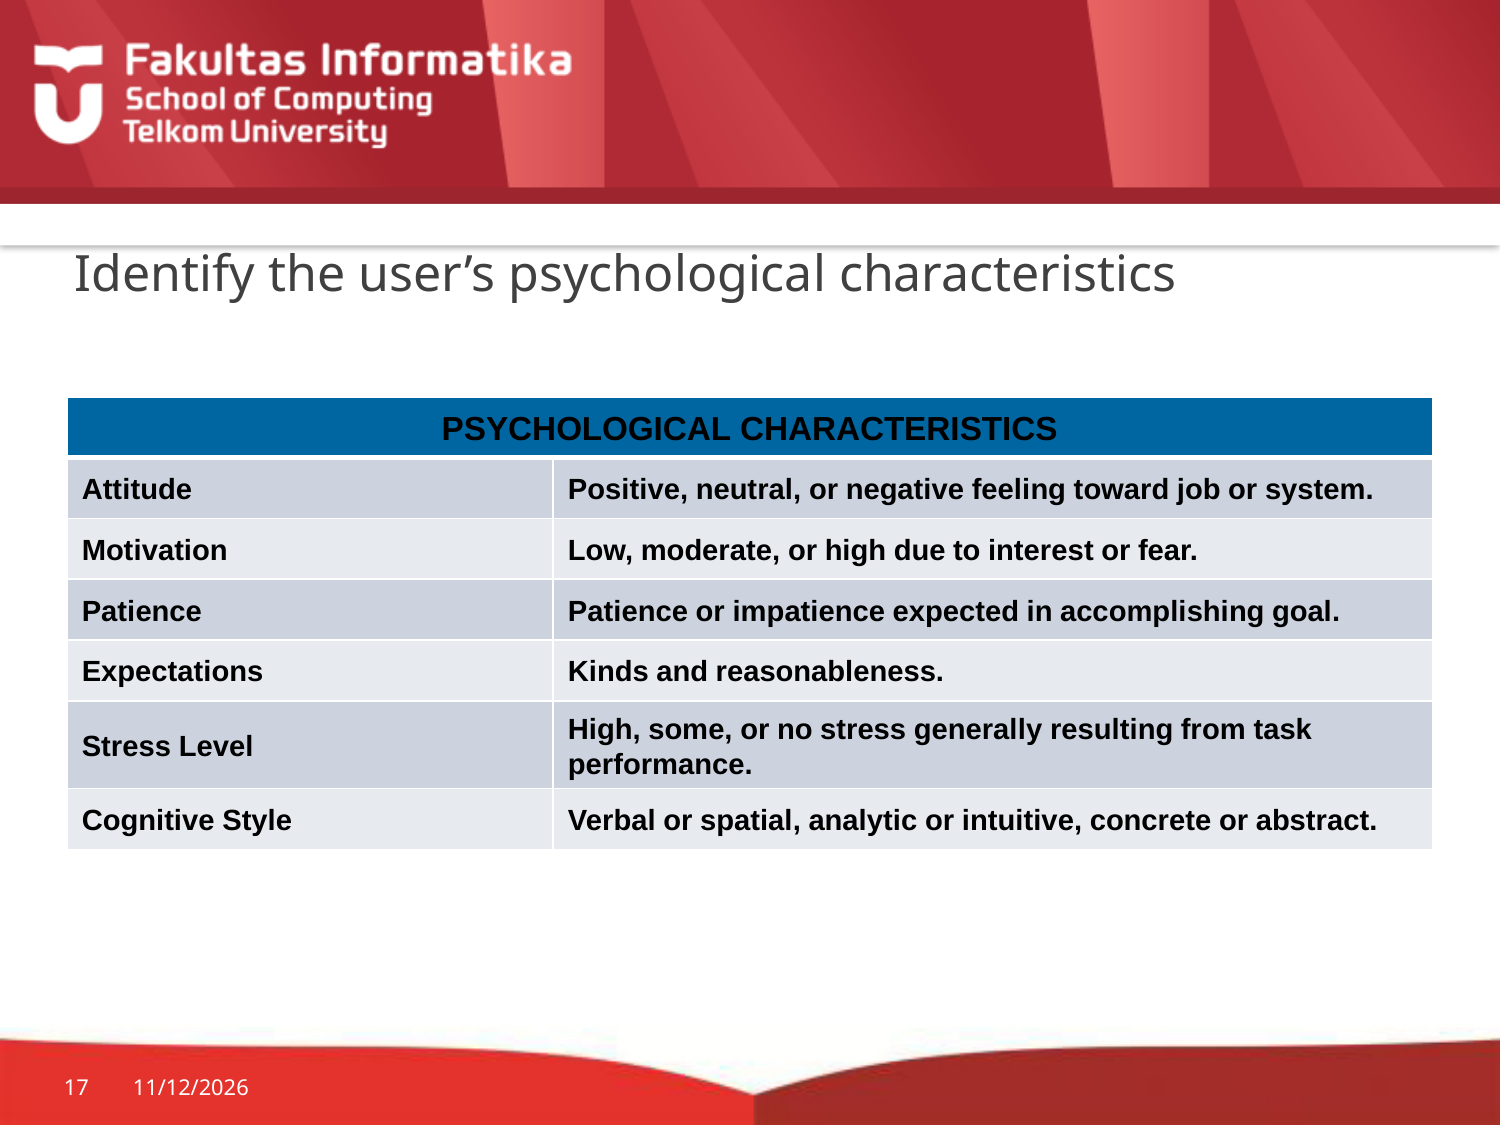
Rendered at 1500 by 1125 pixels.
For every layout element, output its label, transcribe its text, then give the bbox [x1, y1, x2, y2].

table_cell Expectations [68, 641, 552, 700]
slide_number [132, 1058, 403, 1119]
table_cell Kinds and reasonableness. [554, 641, 1432, 700]
table_cell High, some, or no stress generally resulting from task performance. [554, 702, 1432, 788]
table_cell Motivation [68, 519, 552, 578]
table_cell Positive, neutral, or negative feeling toward job or system. [554, 460, 1432, 518]
table_cell Patience [68, 580, 552, 639]
picture [0, 0, 1500, 203]
slide_number 17 [63, 1058, 123, 1119]
table_header PSYCHOLOGICAL CHARACTERISTICS [68, 398, 1432, 455]
table_cell Low, moderate, or high due to interest or fear. [554, 519, 1432, 578]
table_cell Verbal or spatial, analytic or intuitive, concrete or abstract. [554, 789, 1432, 849]
table_cell Attitude [68, 460, 552, 518]
table_cell Cognitive Style [68, 789, 552, 849]
title Identify the user’s psychological characteristics [59, 219, 1426, 325]
table_cell Patience or impatience expected in accomplishing goal. [554, 580, 1432, 639]
table_cell Stress Level [68, 702, 552, 788]
picture [0, 1024, 1500, 1125]
